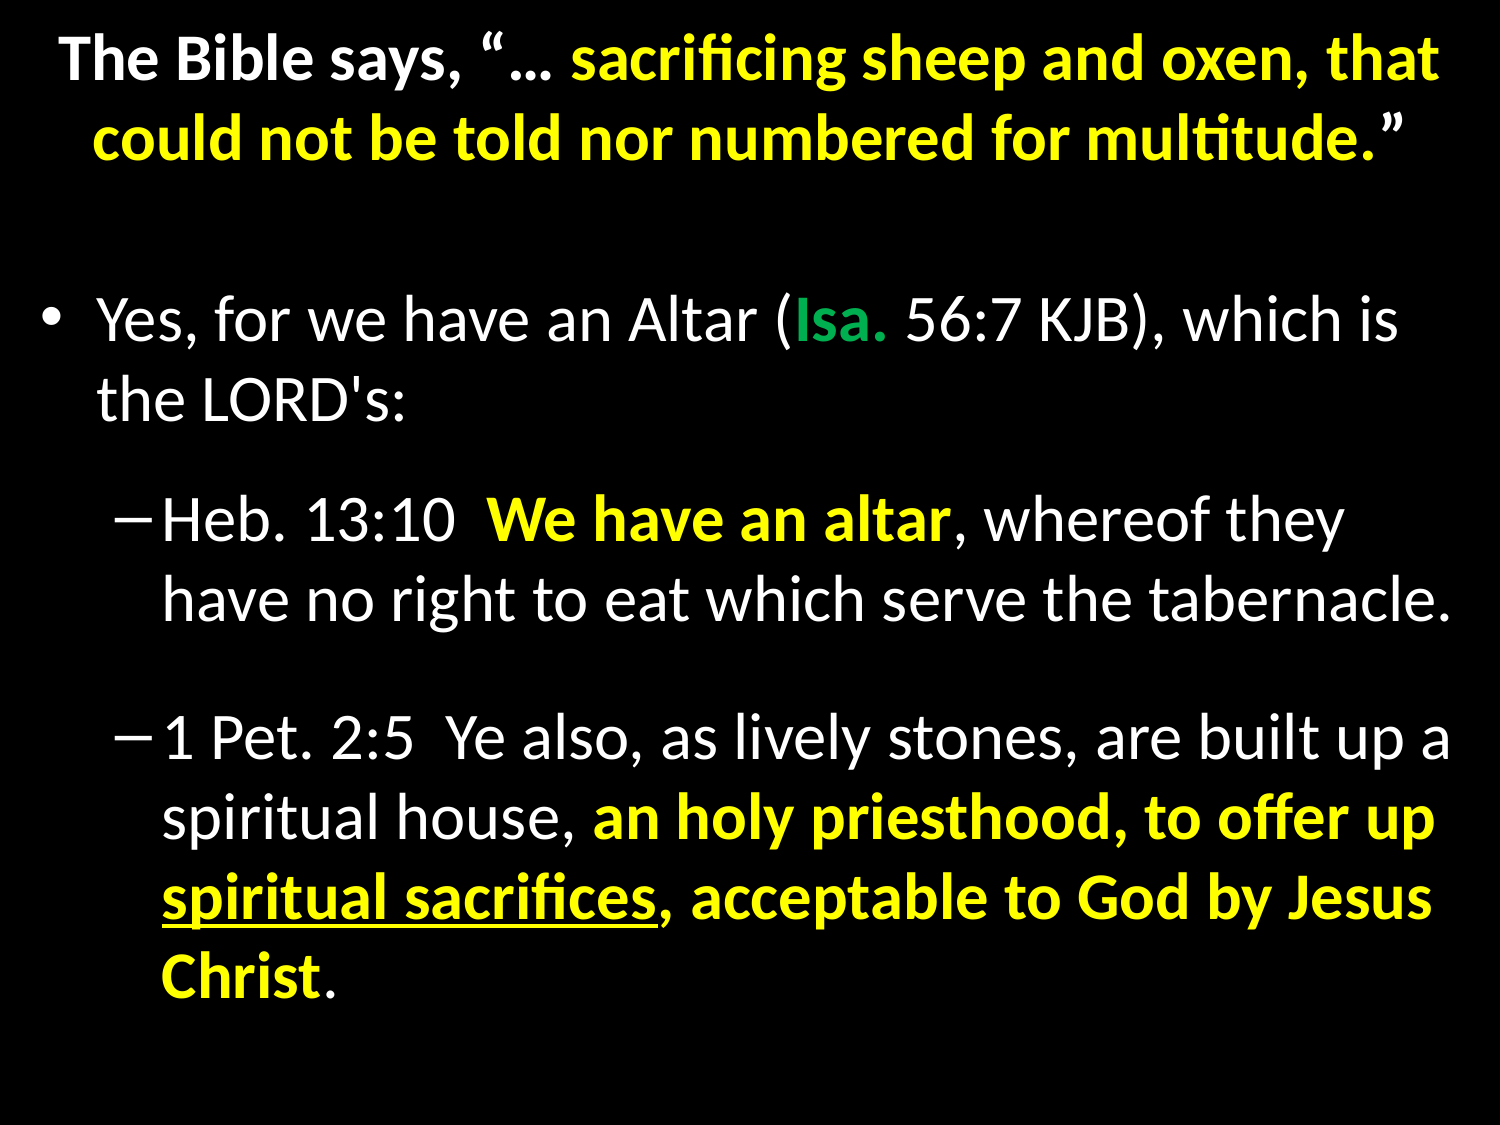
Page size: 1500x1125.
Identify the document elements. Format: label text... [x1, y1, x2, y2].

list Yes, for we have an Altar (Isa. 56:7 KJB), which is the LORD's: Heb. 13:10 We have an altar, whereof they have no right to eat which serve the tabernacle. 1 Pet. 2:5 Ye also, as lively stones, are built up a spiritual house, an holy priesthood, to offer up spiritual sacrifices, acceptable to God by Jesus Christ. [24, 187, 1475, 1100]
title The Bible says, “… sacrificing sheep and oxen, that could not be told nor numbered for multitude.” [24, 0, 1475, 187]
